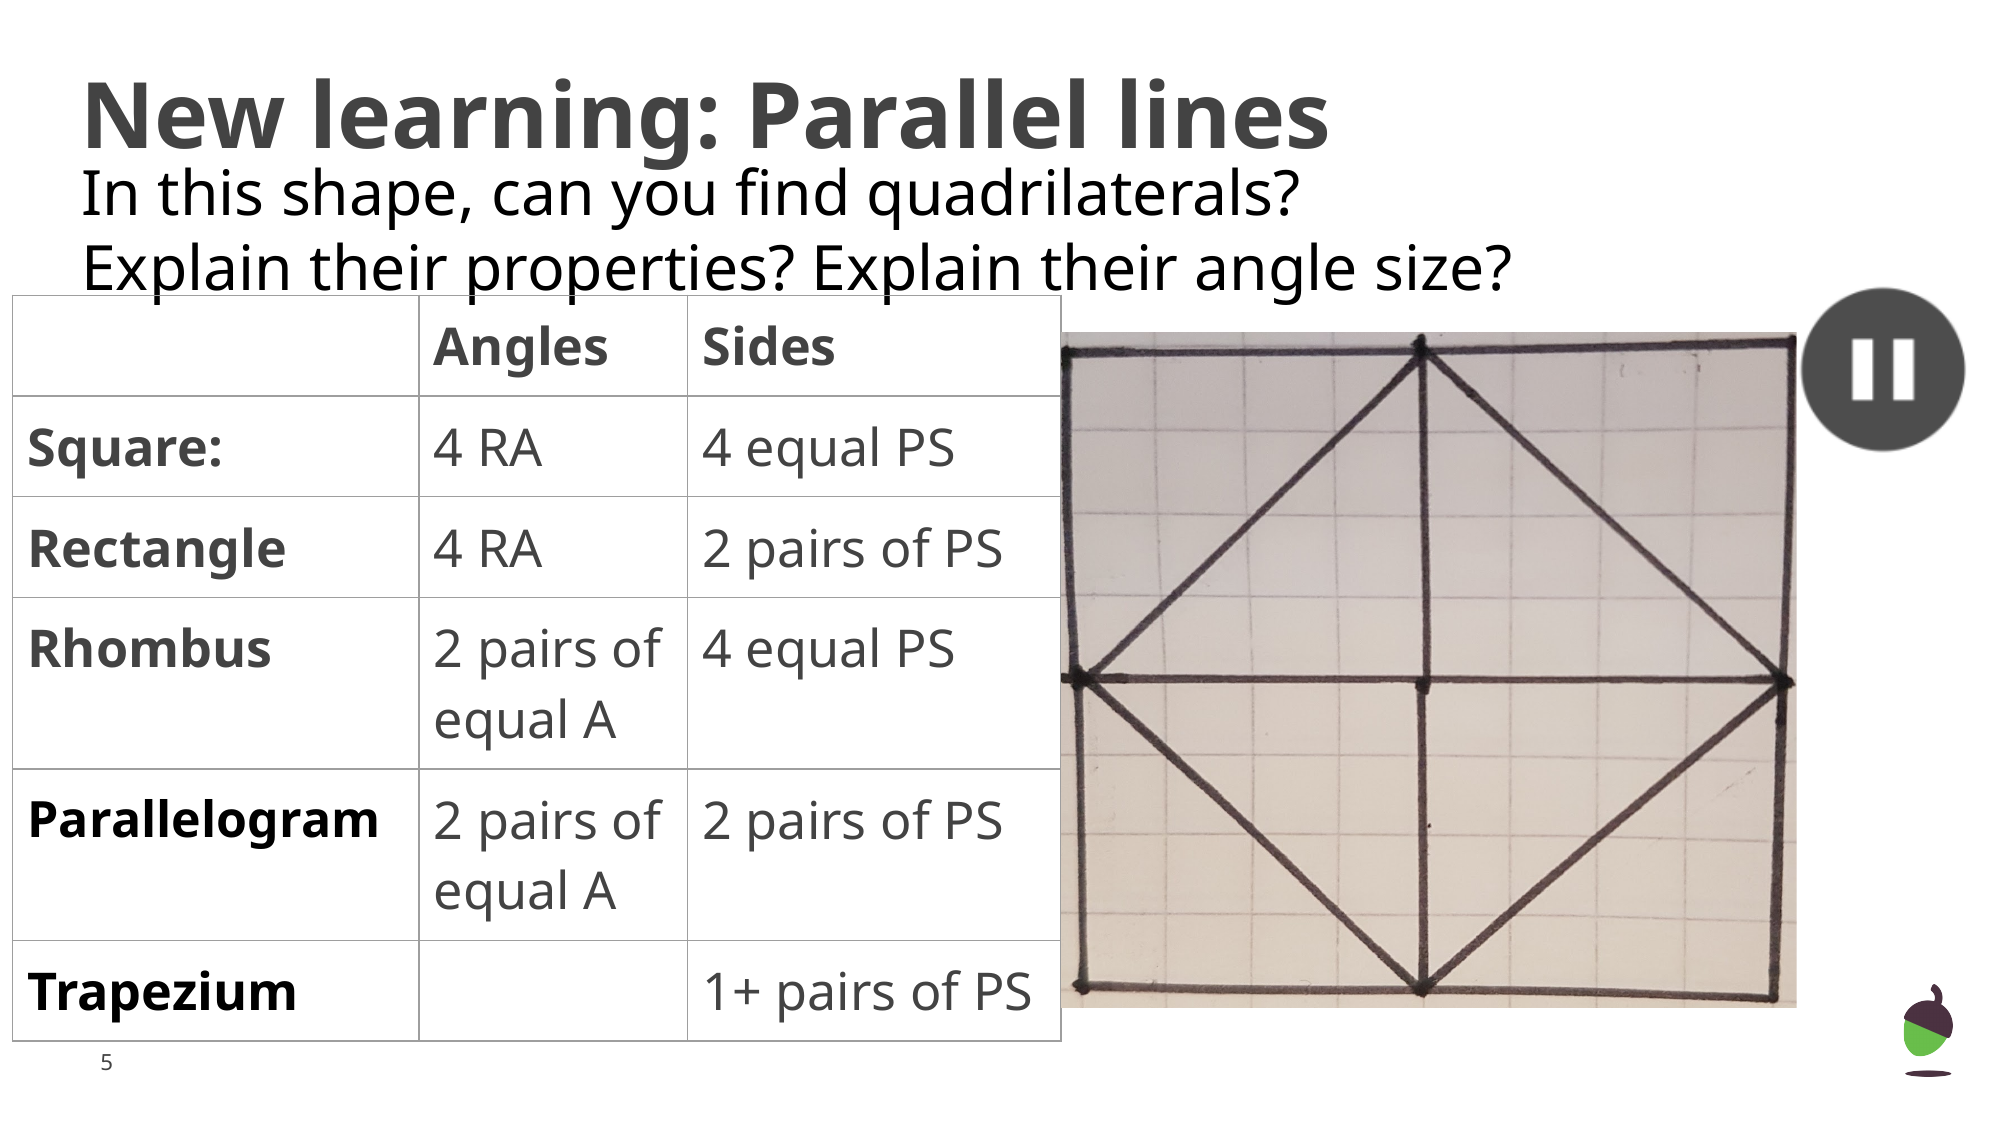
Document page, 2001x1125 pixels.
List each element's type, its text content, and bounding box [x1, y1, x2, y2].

picture [1903, 984, 1953, 1077]
table_cell 4 RA [420, 397, 687, 496]
table_cell 4 RA [420, 497, 687, 597]
table_cell Parallelogram [13, 770, 418, 940]
slide_number ‹#› [100, 1048, 258, 1088]
table_cell Rectangle [13, 497, 418, 597]
picture [1060, 275, 2000, 1008]
text_box New learning: Parallel lines [65, 49, 1597, 195]
table_cell Rhombus [13, 598, 418, 768]
table_cell 2 pairs of equal A [420, 598, 687, 768]
table_header Angles [420, 296, 687, 395]
table_header [13, 296, 418, 395]
table_cell 4 equal PS [688, 397, 1055, 496]
table_cell Square: [13, 397, 418, 496]
table_cell 4 equal PS [688, 598, 1055, 768]
text_box In this shape, can you find quadrilaterals? Explain their properties? Explain their angle size? [66, 137, 1669, 331]
table_cell 1+ pairs of PS [688, 941, 1060, 1040]
table_cell Trapezium [13, 941, 418, 1040]
table_cell 2 pairs of PS [688, 770, 1055, 940]
table_cell 2 pairs of equal A [420, 770, 687, 940]
table_cell [420, 941, 687, 1040]
table_cell 2 pairs of PS [688, 497, 1055, 597]
table_header Sides [688, 296, 1060, 395]
